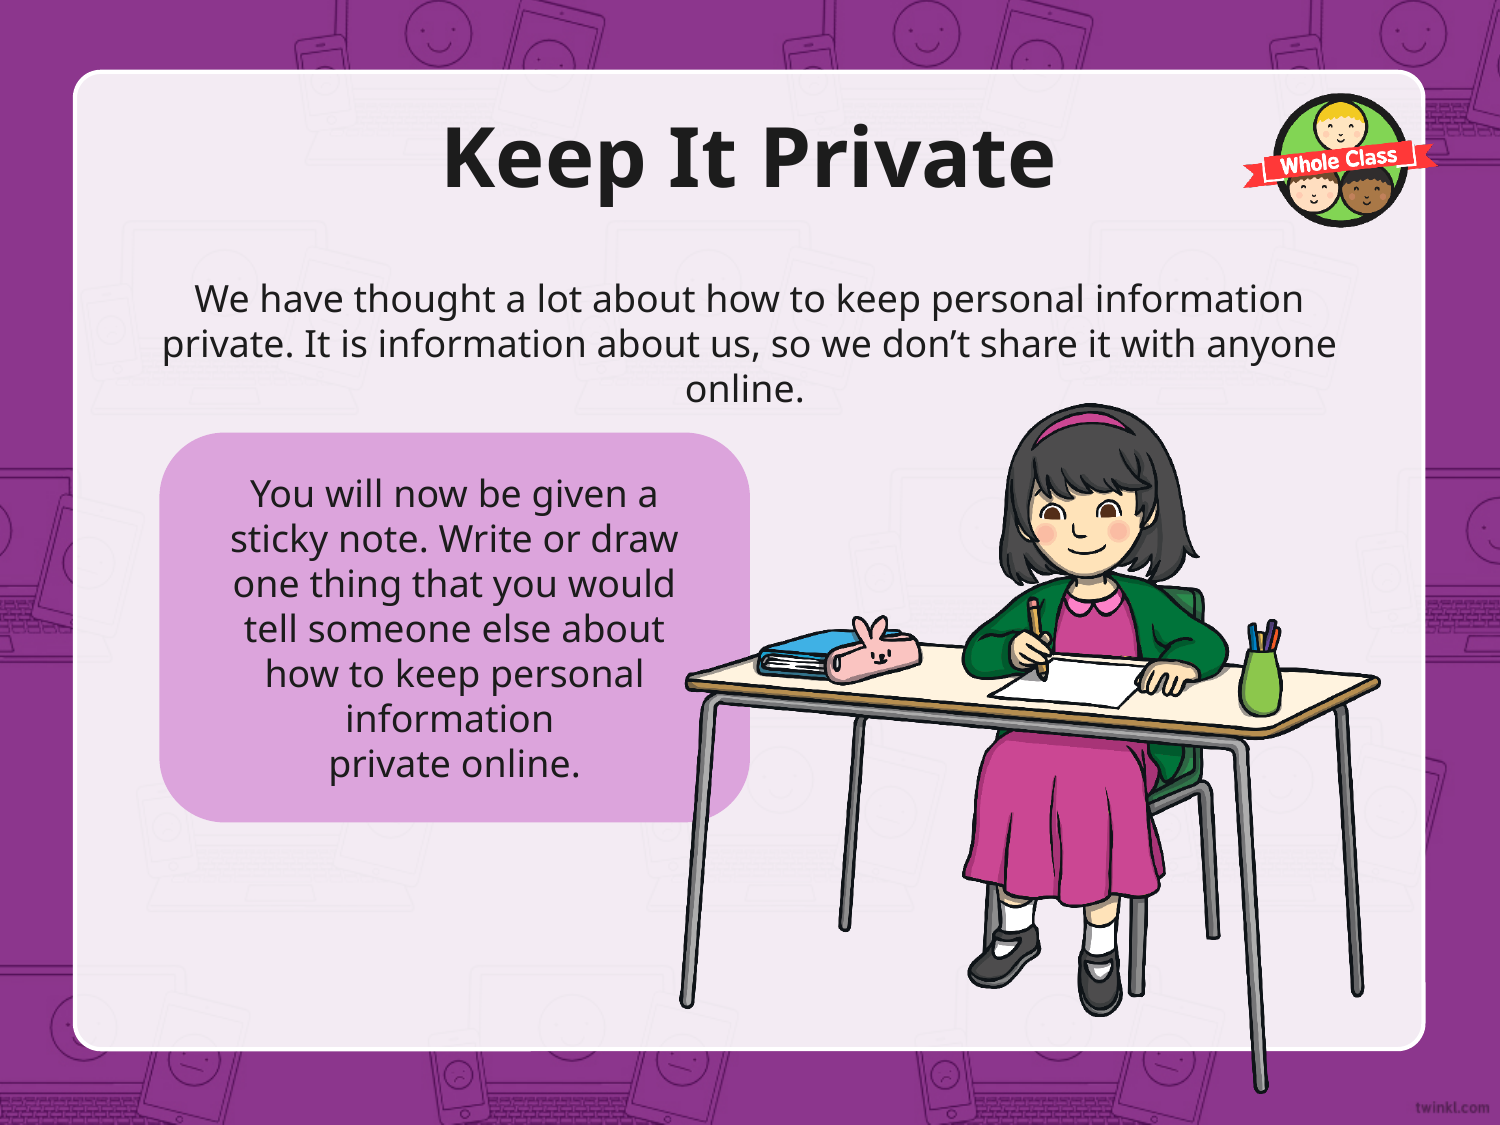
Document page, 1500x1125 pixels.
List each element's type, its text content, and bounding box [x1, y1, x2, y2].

picture [0, 0, 1500, 1125]
text_box We have thought a lot about how to keep personal information private. It is information about us, so we don’t share it with anyone online. [123, 267, 1376, 418]
text_box You will now be given a sticky note. Write or draw one thing that you would tell someone else about how to keep personal information private online. [158, 431, 679, 824]
title Keep It Private [73, 76, 1426, 244]
